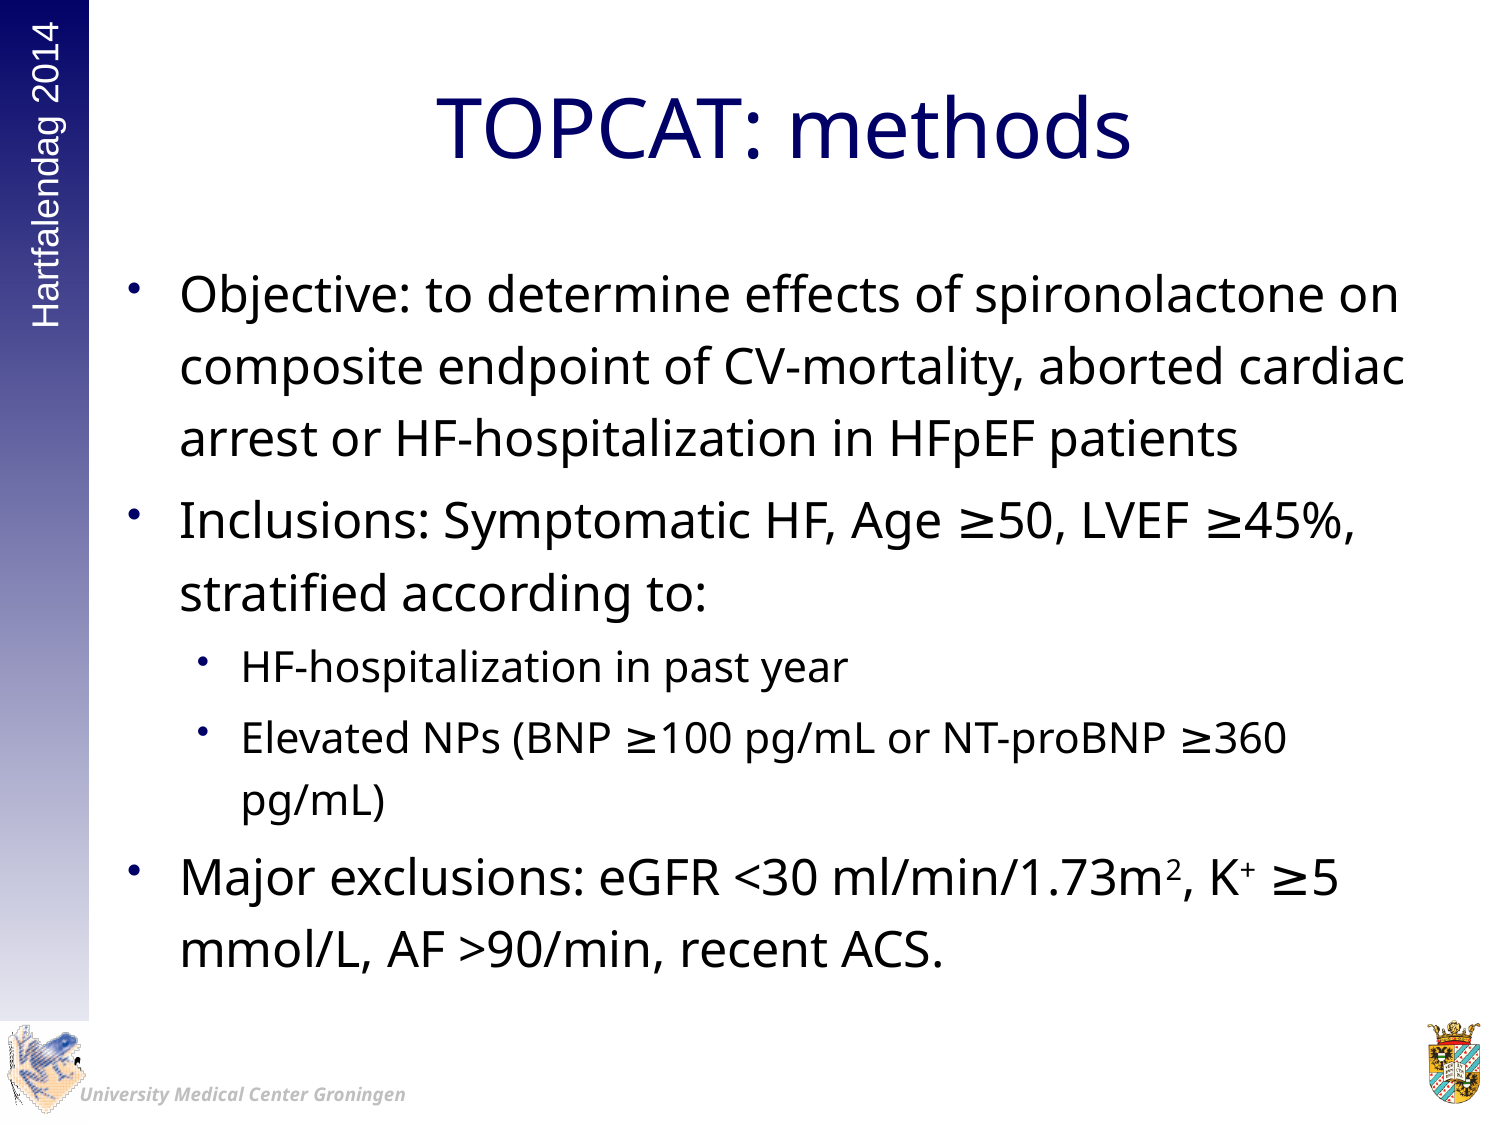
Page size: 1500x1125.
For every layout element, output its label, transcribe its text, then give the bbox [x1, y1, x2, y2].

list Objective: to determine effects of spironolactone on composite endpoint of CV-mortality, aborted cardiac arrest or HF-hospitalization in HFpEF patients Inclusions: Symptomatic HF, Age ≥50, LVEF ≥45%, stratified according to: HF-hospitalization in past year Elevated NPs (BNP ≥100 pg/mL or NT-proBNP ≥360 pg/mL) Major exclusions: eGFR <30 ml/min/1.73m2, K+ ≥5 mmol/L, AF >90/min, recent ACS. [111, 243, 1460, 987]
picture [1423, 1018, 1484, 1110]
title TOPCAT: methods [111, 30, 1460, 219]
picture [0, 1018, 87, 1114]
